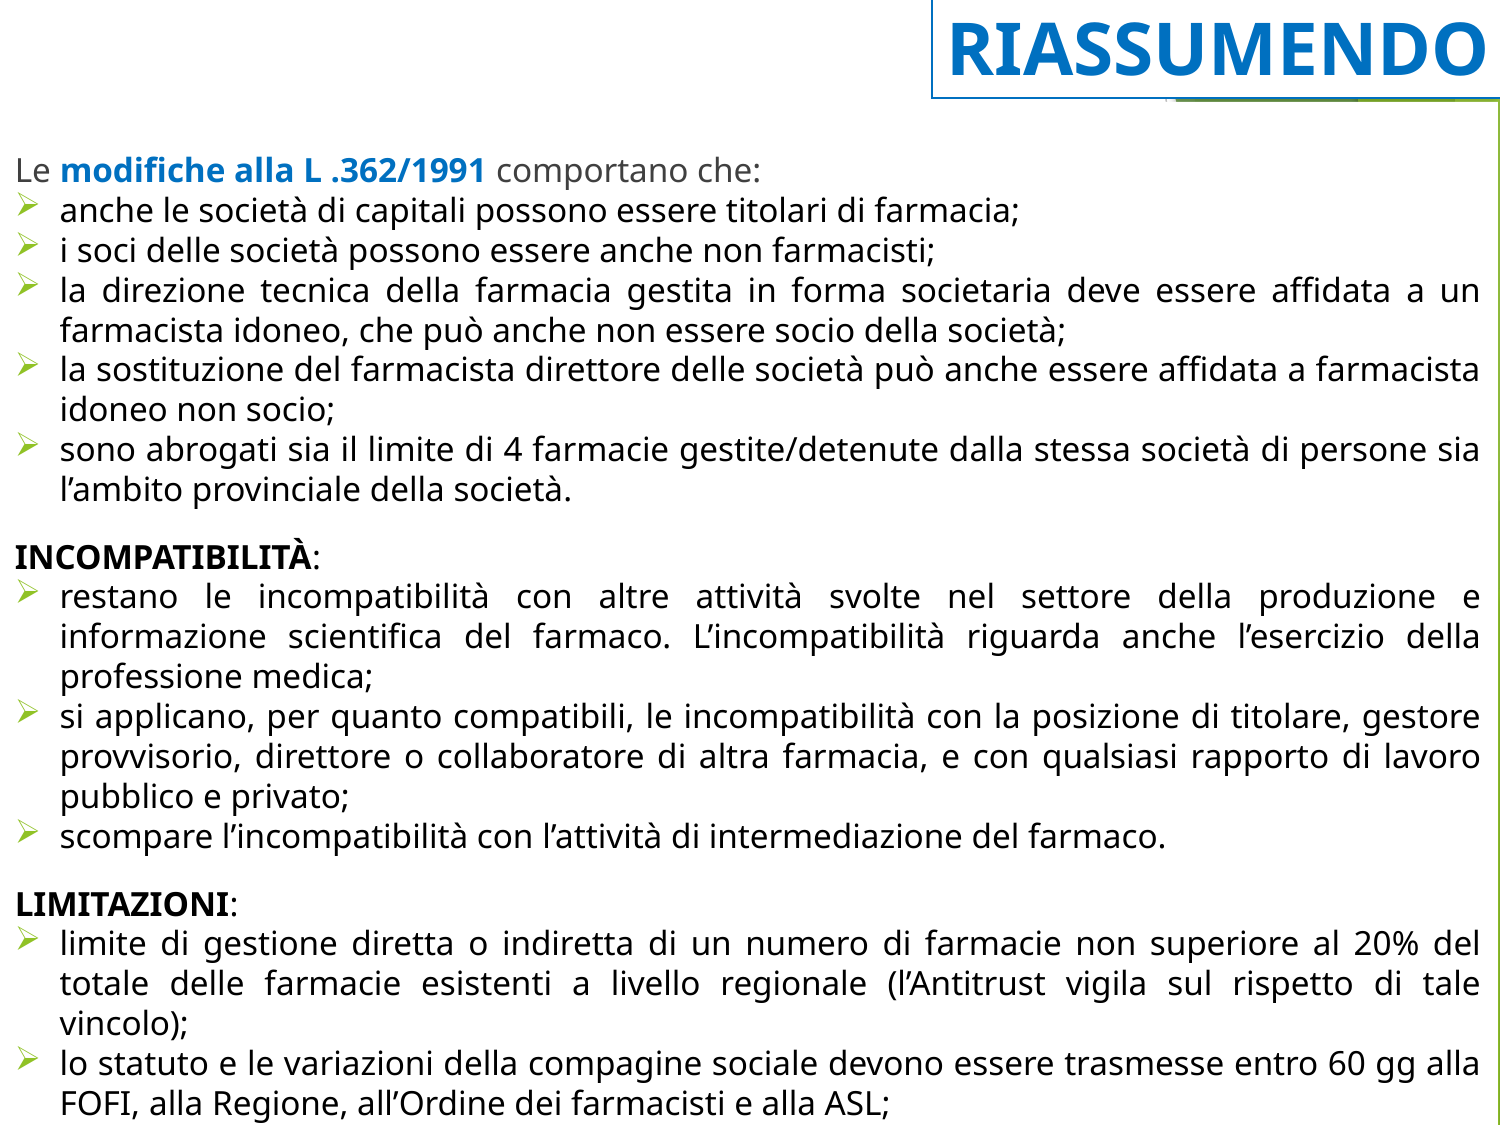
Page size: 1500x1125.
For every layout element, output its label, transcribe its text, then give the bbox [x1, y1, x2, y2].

text_box RIASSUMENDO [931, 0, 1500, 98]
text_box Le modifiche alla L .362/1991 comportano che: anche le società di capitali possono essere titolari di farmacia; i soci delle società possono essere anche non farmacisti; la direzione tecnica della farmacia gestita in forma societaria deve essere affidata a un farmacista idoneo, che può anche non essere socio della società; la sostituzione del farmacista direttore delle società può anche essere affidata a farmacista idoneo non socio; sono abrogati sia il limite di 4 farmacie gestite/detenute dalla stessa società di persone sia l’ambito provinciale della società. INCOMPATIBILITÀ: restano le incompatibilità con altre attività svolte nel settore della produzione e informazione scientifica del farmaco. L’incompatibilità riguarda anche l’esercizio della professione medica; si applicano, per quanto compatibili, le incompatibilità con la posizione di titolare, gestore provvisorio, direttore o collaboratore di altra farmacia, e con qualsiasi rapporto di lavoro pubblico e privato; scompare l’incompatibilità con l’attività di intermediazione del farmaco. LIMITAZIONI: limite di gestione diretta o indiretta di un numero di farmacie non superiore al 20% del totale delle farmacie esistenti a livello regionale (l’Antitrust vigila sul rispetto di tale vincolo); lo statuto e le variazioni della compagine sociale devono essere trasmesse entro 60 gg alla FOFI, alla Regione, all’Ordine dei farmacisti e alla ASL; restano in vigore le sanzioni previste dall’articolo 8 della Legge n. 362/1991 (a carico del farmacista). [0, 101, 1498, 1125]
